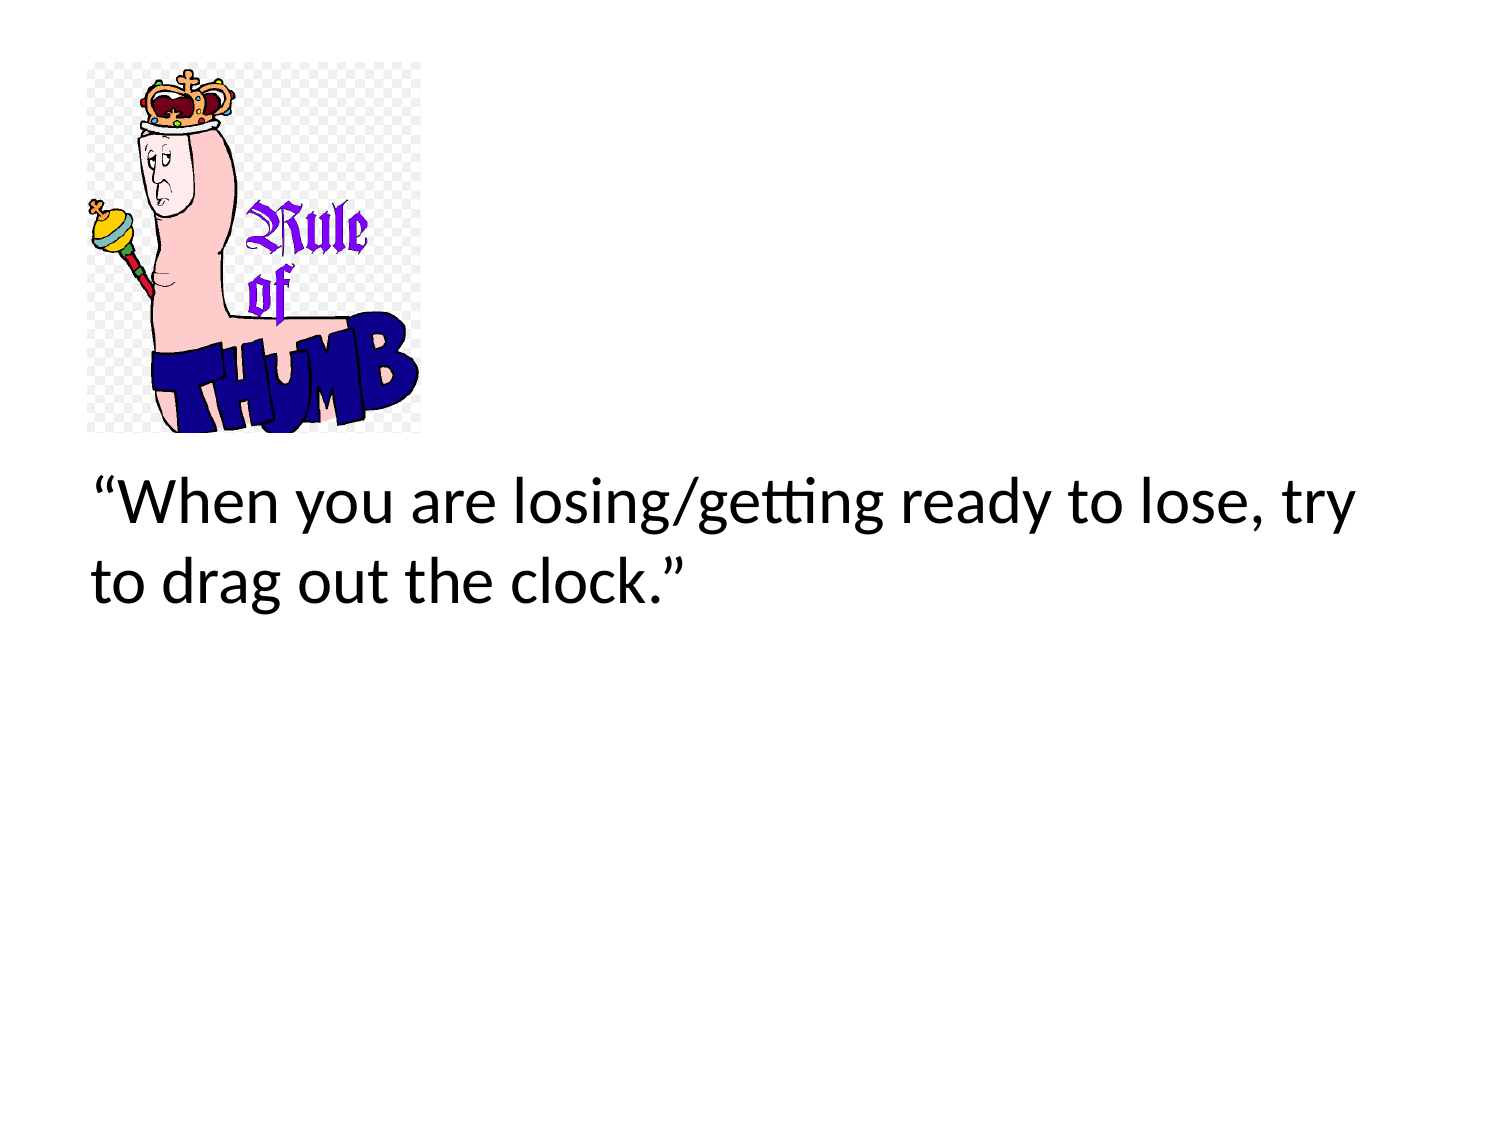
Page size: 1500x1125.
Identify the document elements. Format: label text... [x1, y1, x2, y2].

picture [87, 62, 421, 433]
list “When you are losing/getting ready to lose, try to drag out the clock.” [75, 262, 1425, 1005]
